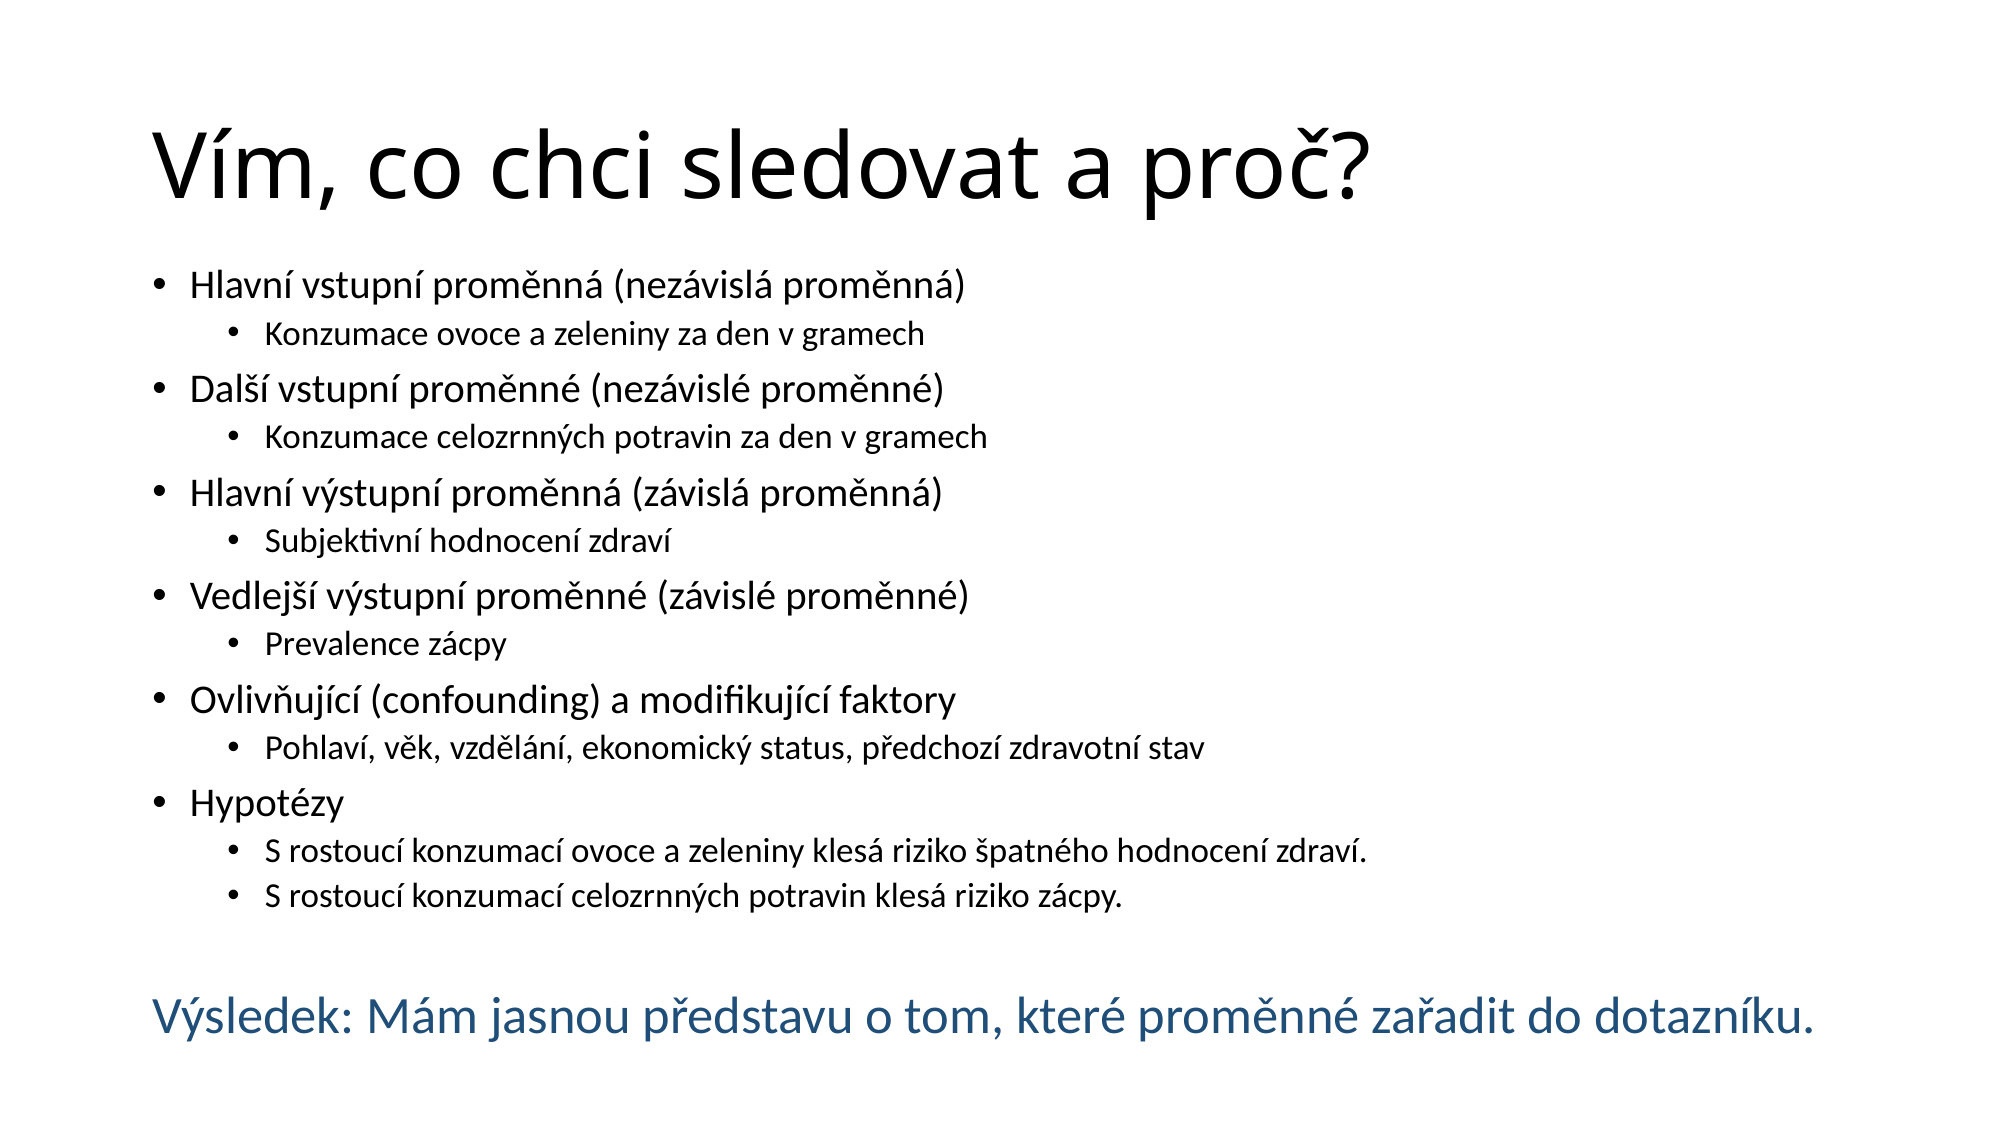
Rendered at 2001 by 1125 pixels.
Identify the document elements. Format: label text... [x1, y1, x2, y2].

list Hlavní vstupní proměnná (nezávislá proměnná) Konzumace ovoce a zeleniny za den v gramech Další vstupní proměnné (nezávislé proměnné) Konzumace celozrnných potravin za den v gramech Hlavní výstupní proměnná (závislá proměnná) Subjektivní hodnocení zdraví Vedlejší výstupní proměnné (závislé proměnné) Prevalence zácpy Ovlivňující (confounding) a modifikující faktory Pohlaví, věk, vzdělání, ekonomický status, předchozí zdravotní stav Hypotézy S rostoucí konzumací ovoce a zeleniny klesá riziko špatného hodnocení zdraví. S rostoucí konzumací celozrnných potravin klesá riziko zácpy. Výsledek: Mám jasnou představu o tom, které proměnné zařadit do dotazníku. [137, 256, 1863, 1065]
title Vím, co chci sledovat a proč? [137, 59, 1863, 256]
